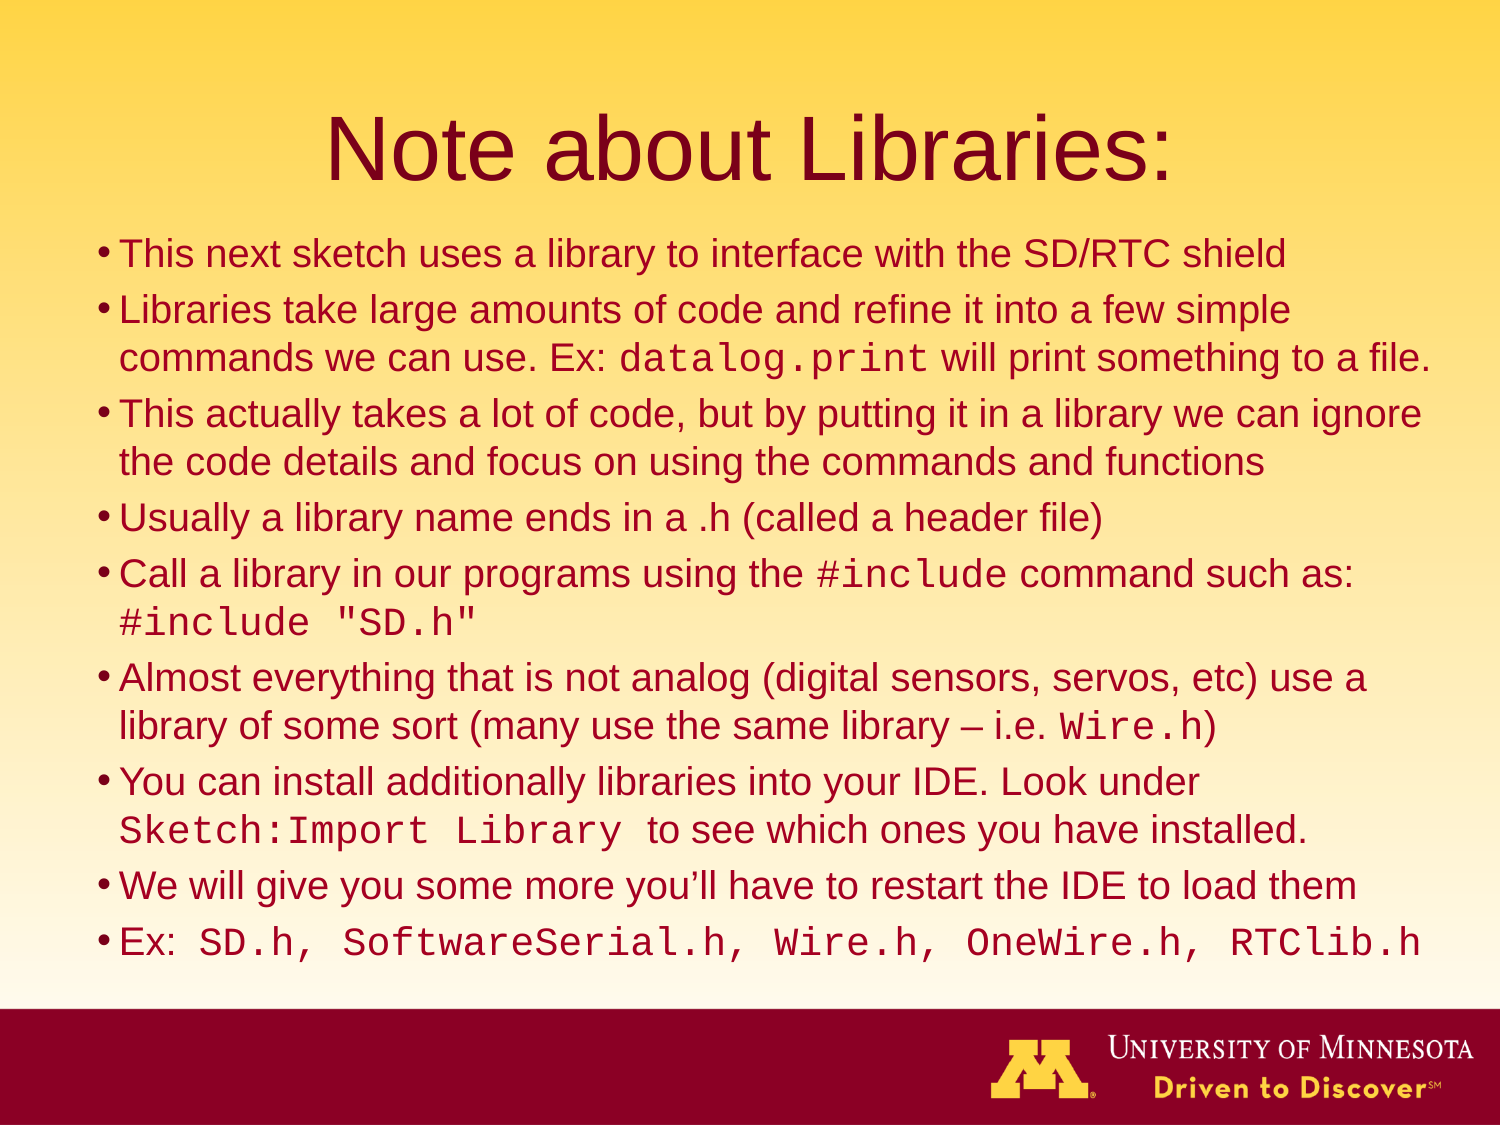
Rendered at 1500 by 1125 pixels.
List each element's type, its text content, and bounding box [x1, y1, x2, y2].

picture [0, 0, 1500, 1125]
title Note about Libraries: [112, 50, 1388, 212]
list This next sketch uses a library to interface with the SD/RTC shield Libraries take large amounts of code and refine it into a few simple commands we can use. Ex: datalog.print will print something to a file. This actually takes a lot of code, but by putting it in a library we can ignore the code details and focus on using the commands and functions Usually a library name ends in a .h (called a header file) Call a library in our programs using the #include command such as: #include "SD.h" Almost everything that is not analog (digital sensors, servos, etc) use a library of some sort (many use the same library – i.e. Wire.h) You can install additionally libraries into your IDE. Look under Sketch:Import Library to see which ones you have installed. We will give you some more you’ll have to restart the IDE to load them Ex: SD.h, SoftwareSerial.h, Wire.h, OneWire.h, RTClib.h [50, 212, 1463, 1075]
